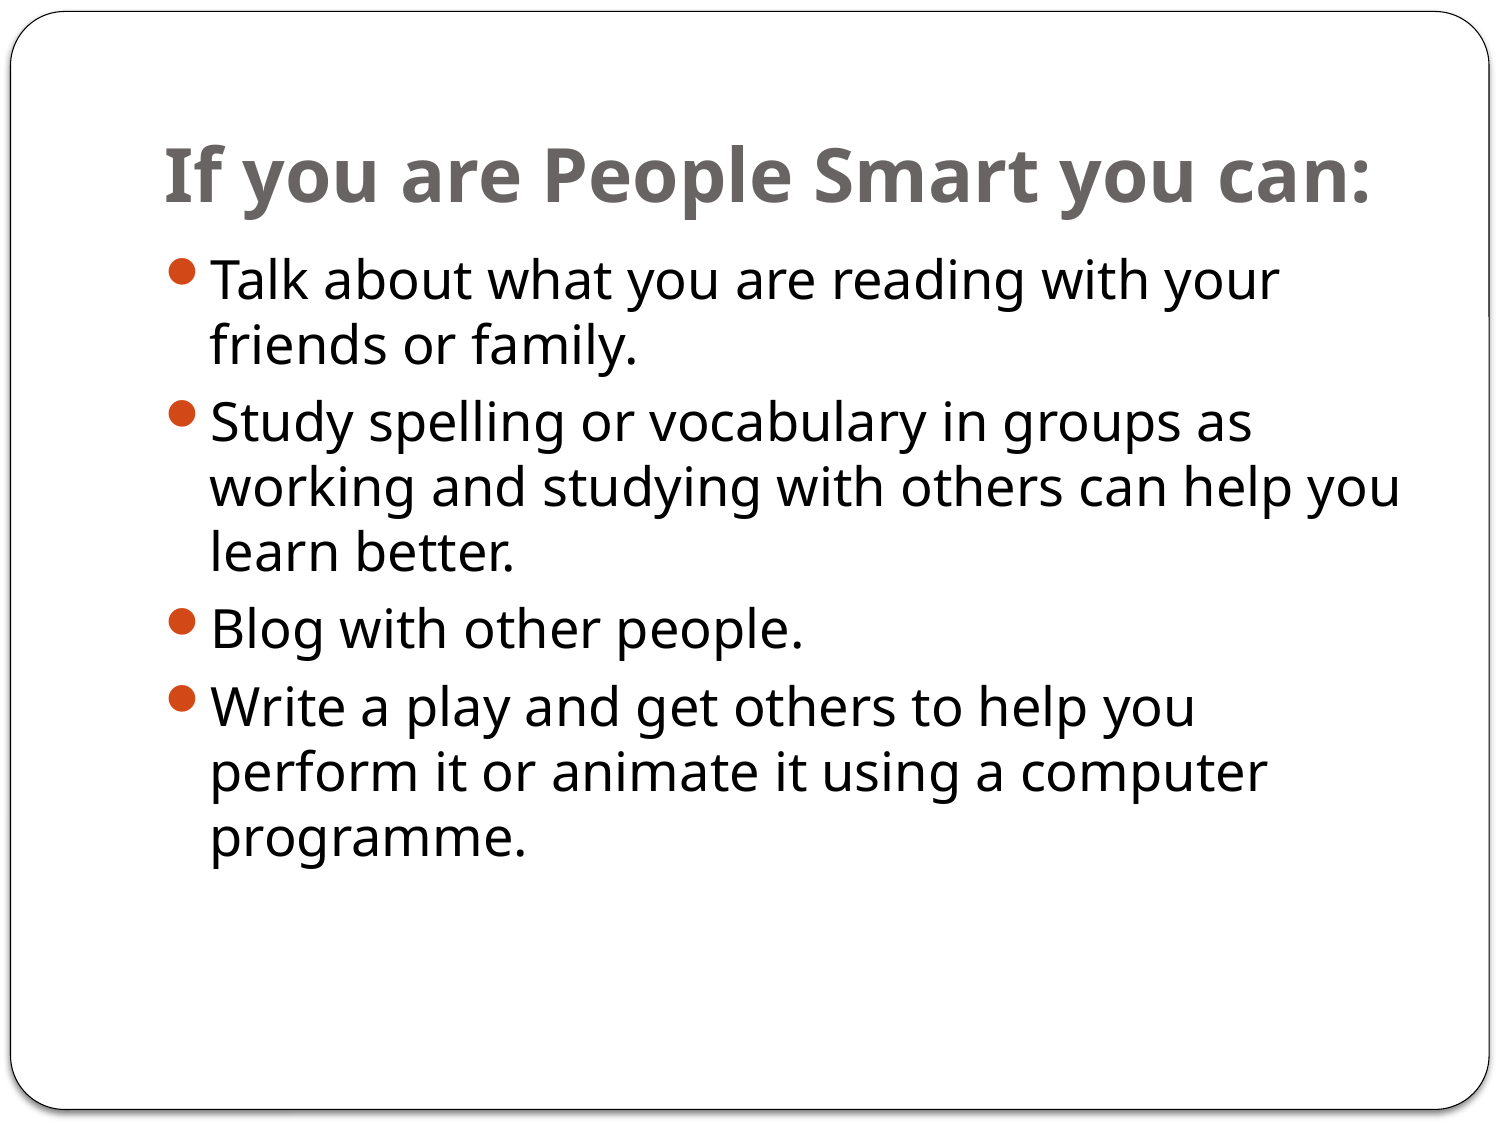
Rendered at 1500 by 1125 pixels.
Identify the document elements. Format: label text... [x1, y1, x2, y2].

list Talk about what you are reading with your friends or family. Study spelling or vocabulary in groups as working and studying with others can help you learn better. Blog with other people. Write a play and get others to help you perform it or animate it using a computer programme. [150, 237, 1425, 988]
title If you are People Smart you can: [150, 45, 1425, 233]
